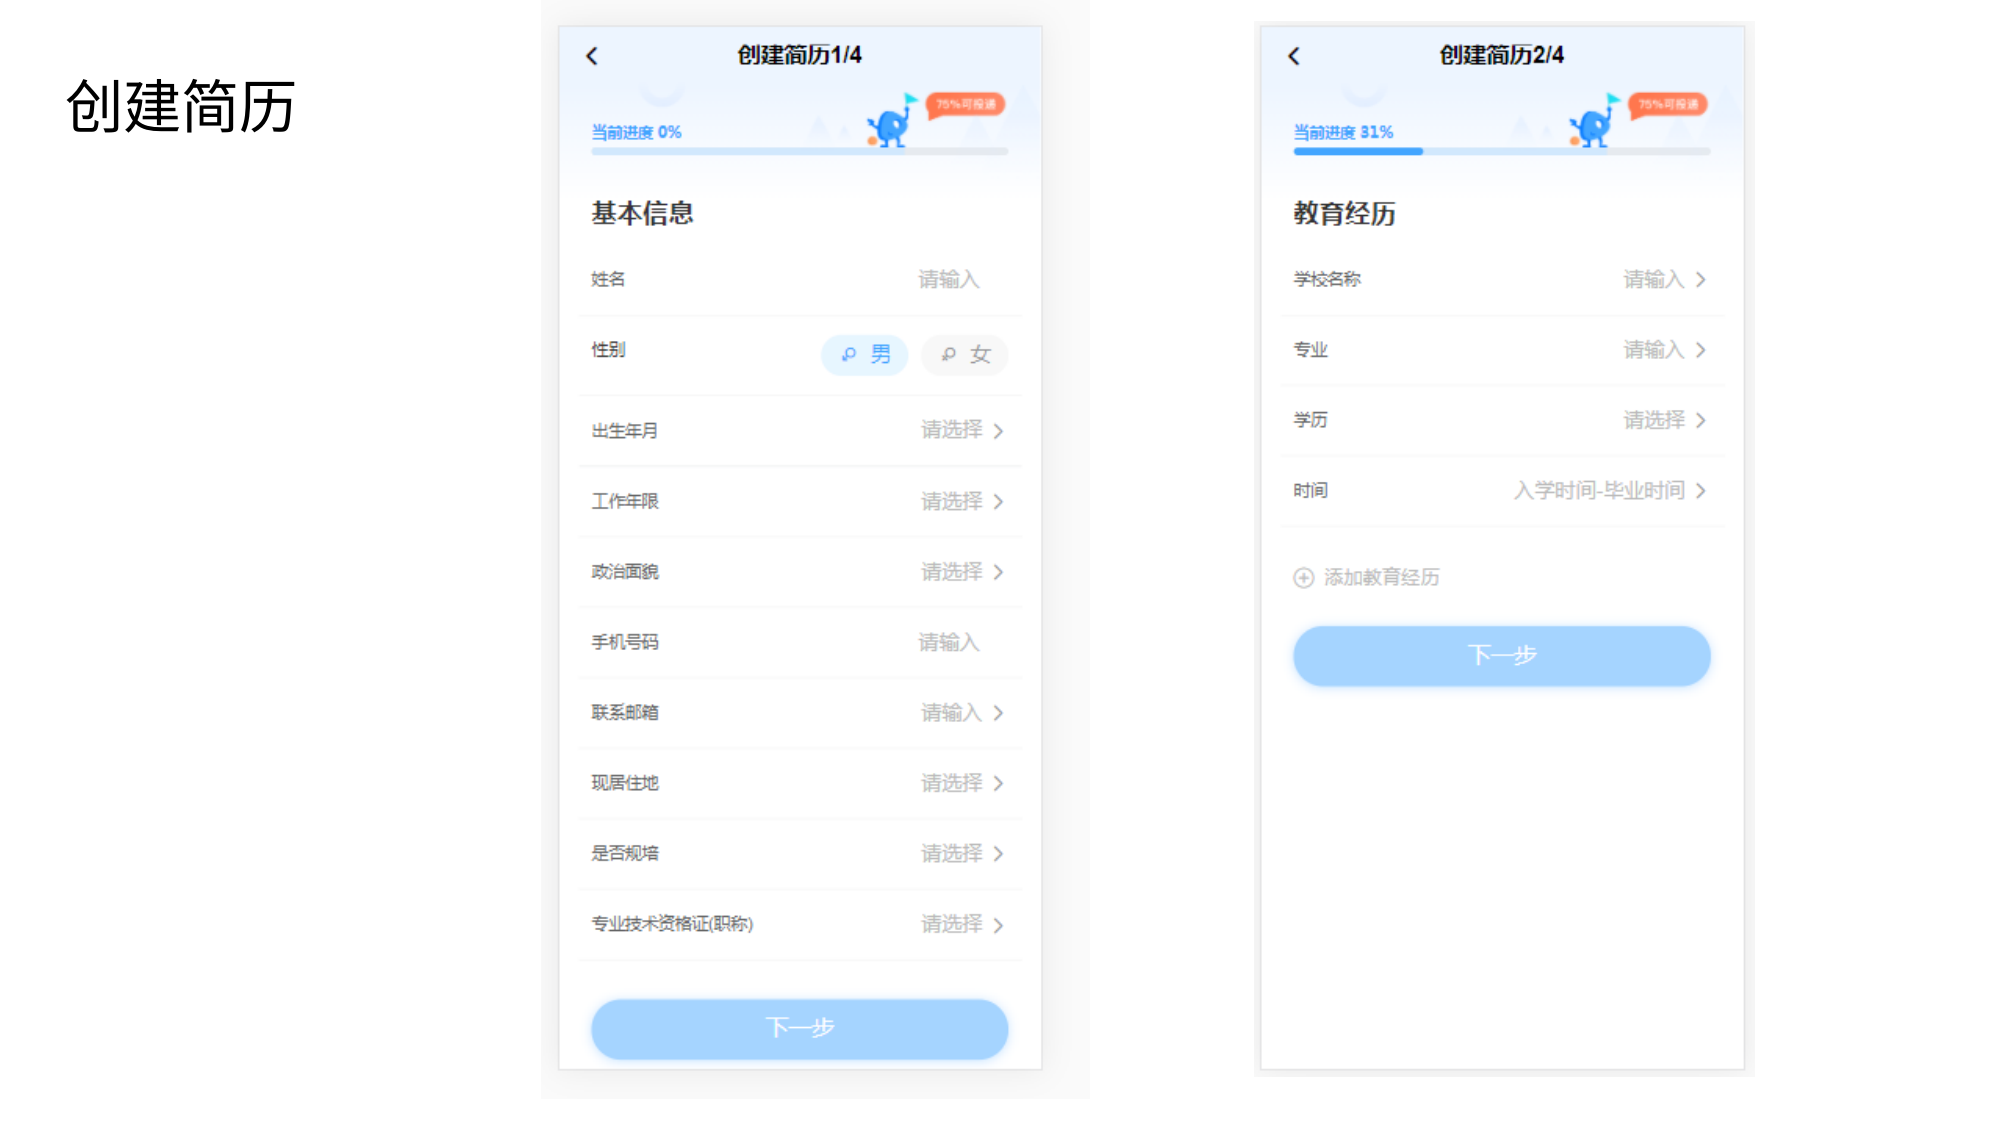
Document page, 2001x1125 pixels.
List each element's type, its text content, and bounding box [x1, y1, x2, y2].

text_box 创建简历 [50, 63, 314, 148]
picture [1254, 21, 1755, 1077]
picture [541, 0, 1090, 1099]
